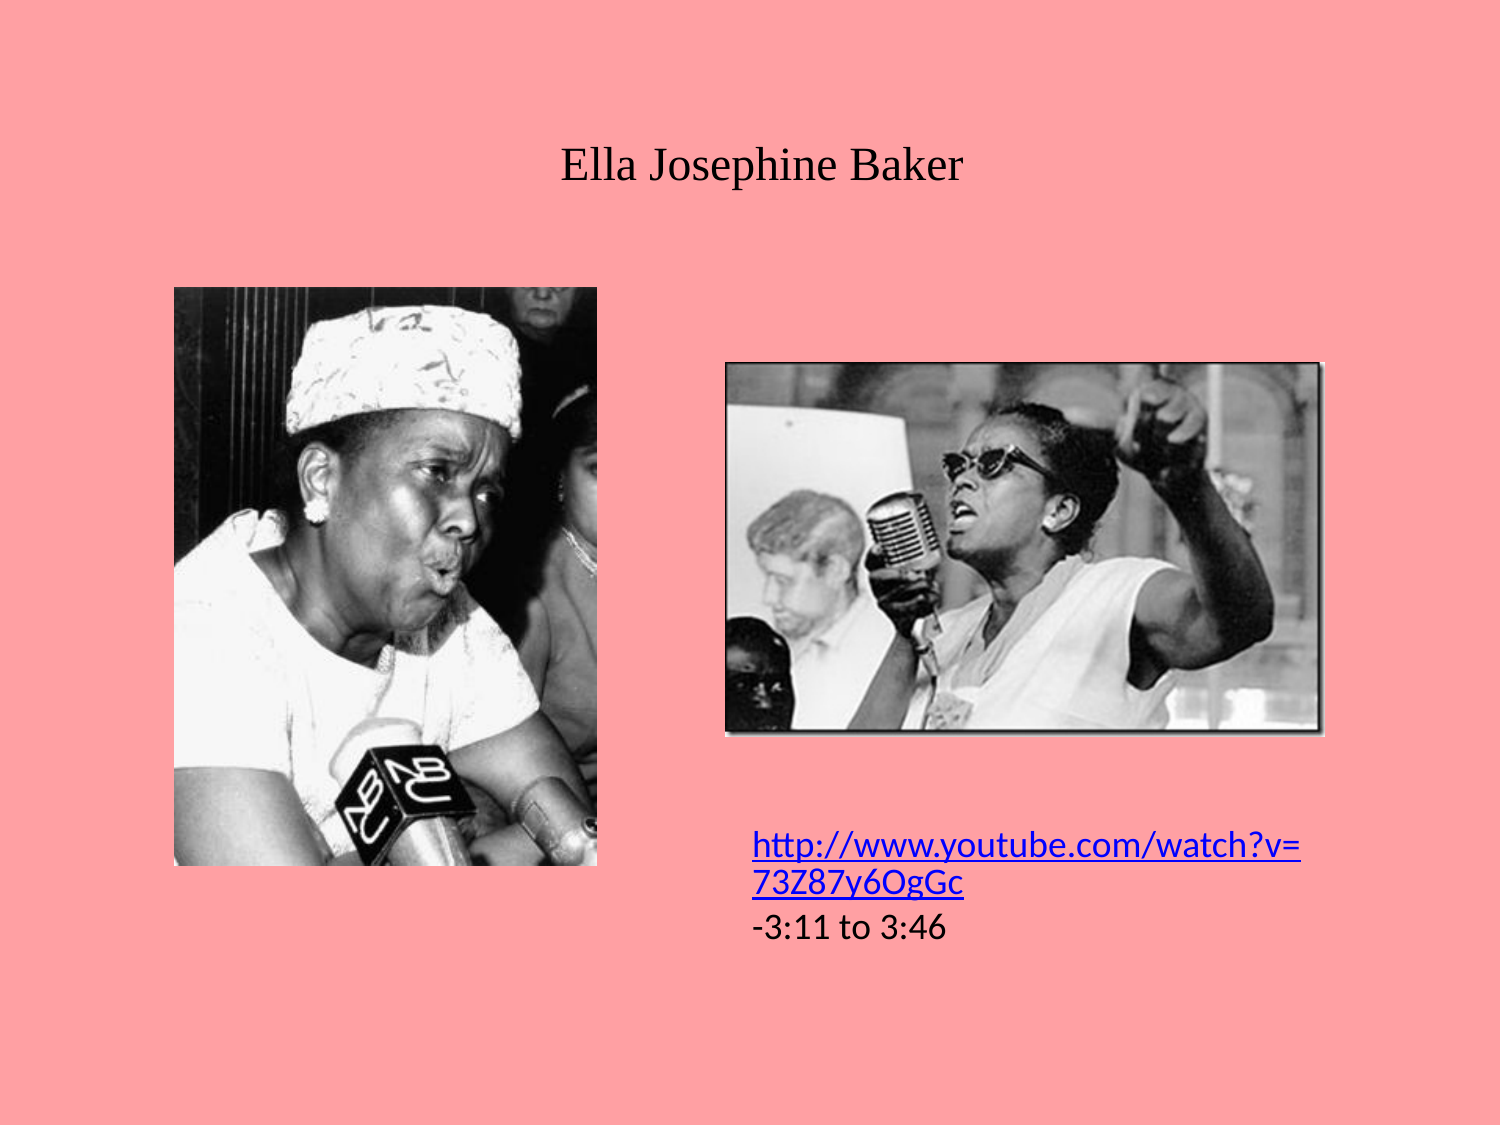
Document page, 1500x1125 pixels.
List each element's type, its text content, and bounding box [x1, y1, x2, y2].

title Ella Josephine Baker [87, 125, 1438, 255]
picture [174, 287, 598, 866]
text_box http://www.youtube.com/watch?v=73Z87y6OgGc -3:11 to 3:46 [737, 812, 1325, 918]
picture [724, 362, 1326, 737]
